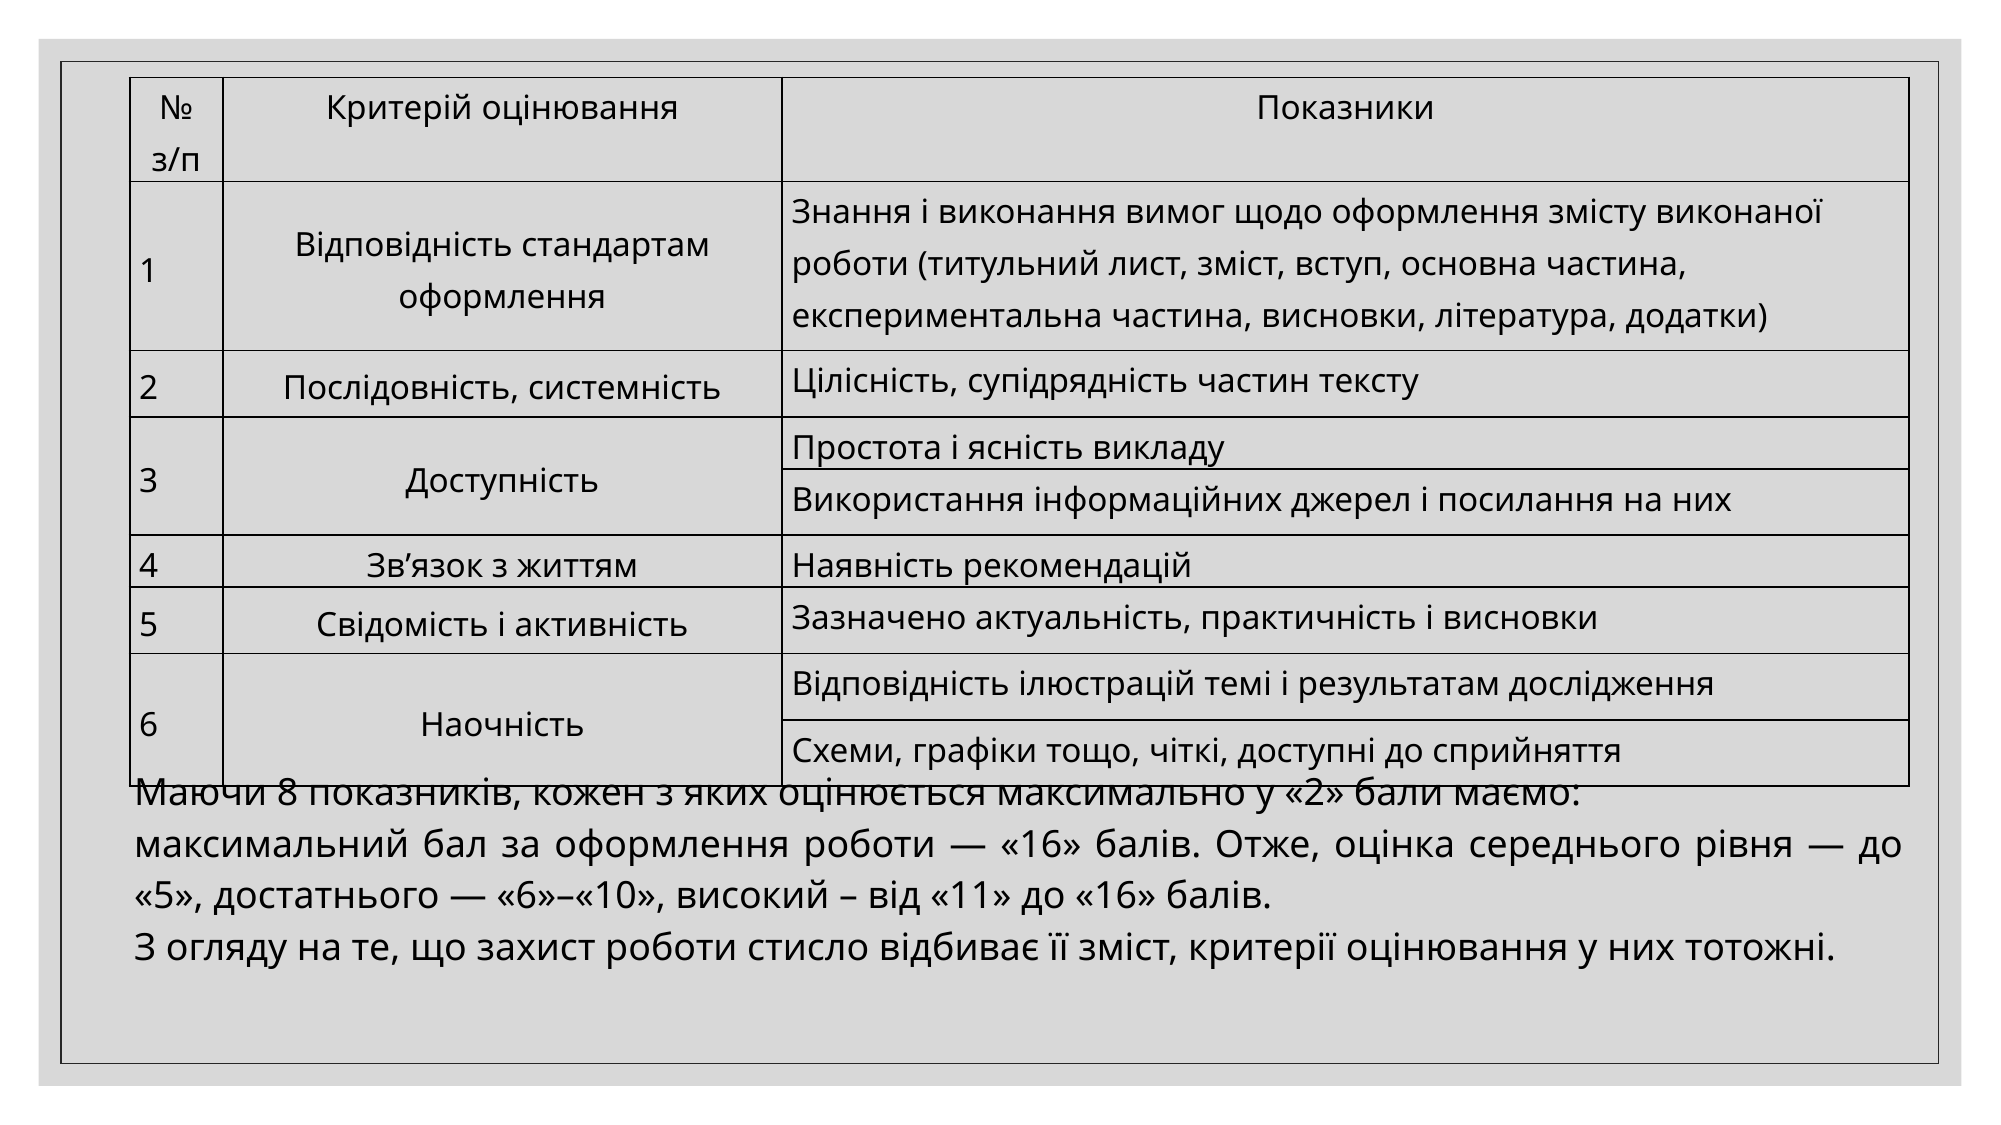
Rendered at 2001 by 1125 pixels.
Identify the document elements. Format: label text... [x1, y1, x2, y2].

table_cell Цілісність, супідрядність частин тексту [783, 351, 1908, 416]
table_cell 4 [131, 536, 222, 586]
table_cell 3 [131, 418, 222, 534]
table_cell Використання інформаційних джерел і посилання на них [783, 470, 1908, 534]
table_header Показники [783, 78, 1908, 181]
table_cell 2 [131, 351, 222, 416]
table_cell Простота і ясність викладу [783, 418, 1908, 468]
table_cell 5 [131, 588, 222, 653]
table_cell Доступність [224, 418, 781, 534]
table_cell Відповідність стандартам оформлення [224, 182, 781, 350]
table_cell Зазначено актуальність, практичність і висновки [783, 588, 1908, 653]
table_cell Наявність рекомендацій [783, 536, 1908, 586]
table_cell Наочність [224, 654, 781, 753]
table_cell 1 [131, 182, 222, 350]
table_cell Свідомість і активність [224, 588, 781, 653]
table_cell Послідовність, системність [224, 351, 781, 416]
table_cell Знання і виконання вимог щодо оформлення змісту виконаної роботи (титульний лист, зміст, вступ, основна частина, експериментальна частина, висновки, література, додатки) [783, 182, 1908, 350]
table_header Критерій оцінювання [224, 78, 781, 181]
table_cell Зв’язок з життям [224, 536, 781, 586]
text_box Маючи 8 показників, кожен з яких оцінюється максимально у «2» бали маємо: максимальний бал за оформлення роботи — «16» балів. Отже, оцінка середнього рівня — до «5», достатнього — «6»–«10», високий – від «11» до «16» балів. З огляду на те, що захист роботи стисло відбиває її зміст, критерії оцінювання у них тотожні. [119, 753, 1920, 976]
table_cell Схеми, графіки тощо, чіткі, доступні до сприйняття [783, 721, 1908, 753]
table_cell 6 [131, 654, 222, 753]
table_header № з/п [131, 78, 222, 181]
table_cell Відповідність ілюстрацій темі і результатам дослідження [783, 654, 1908, 719]
